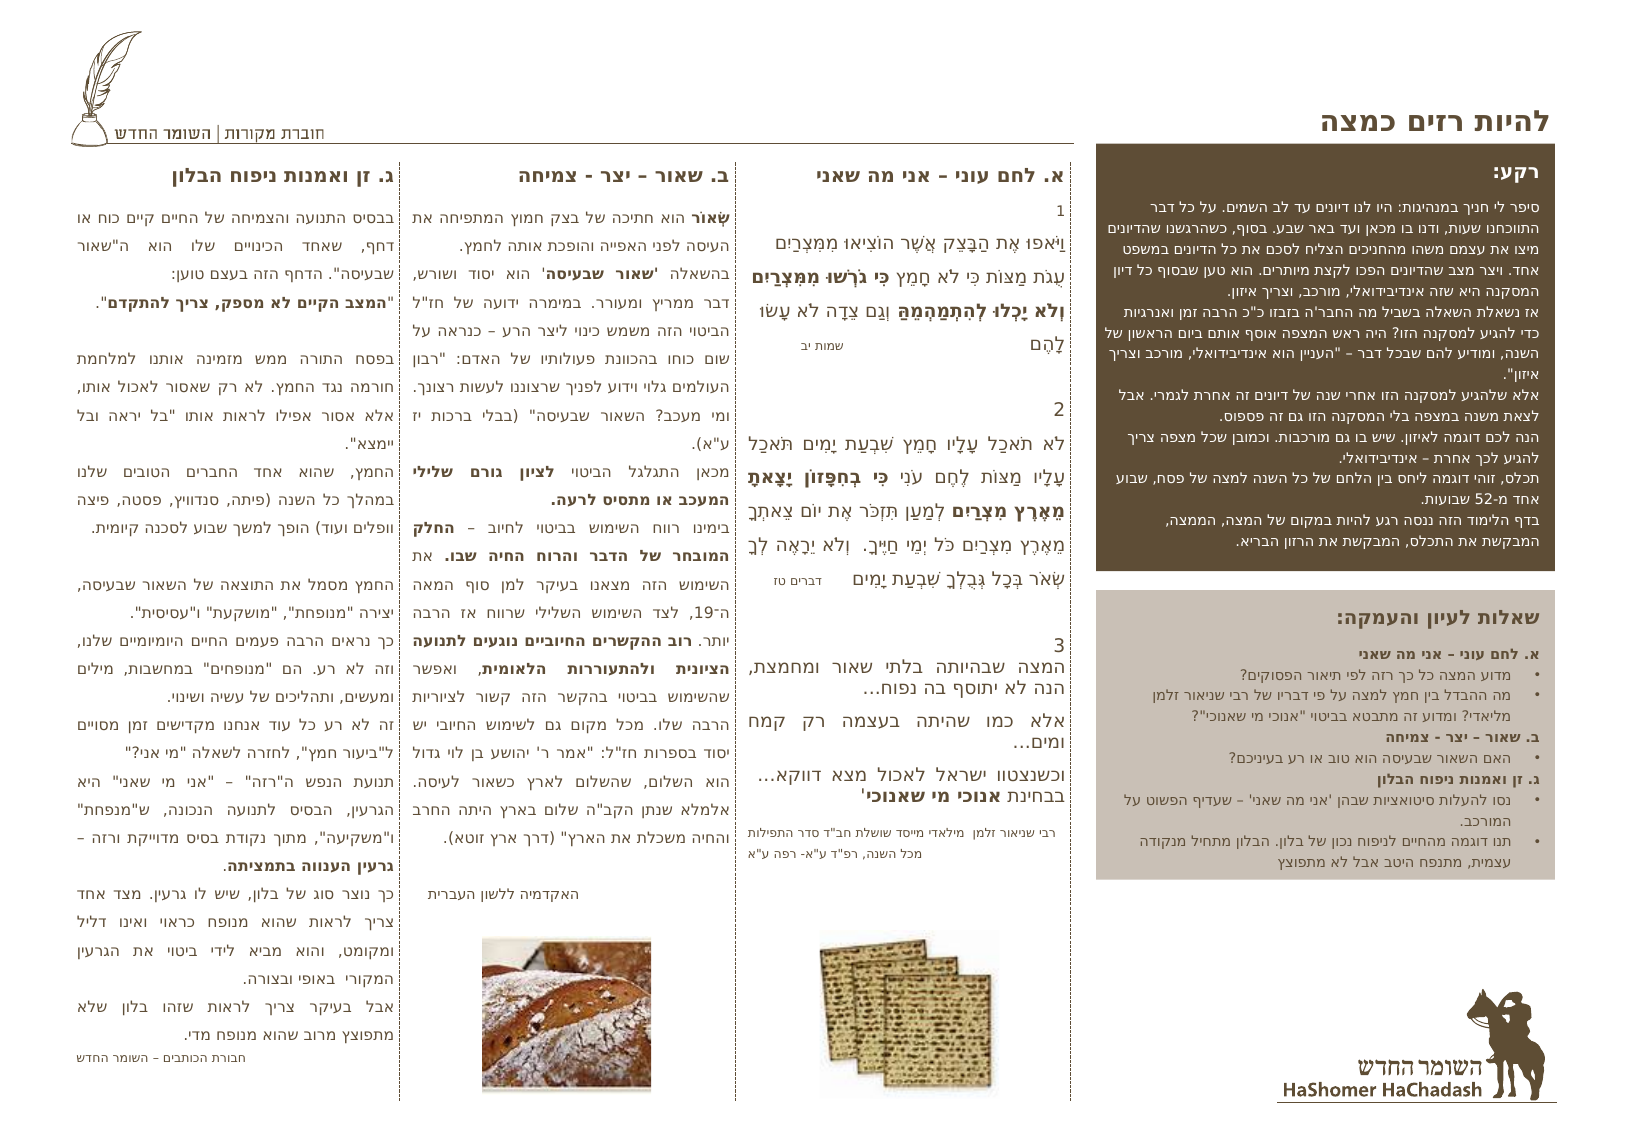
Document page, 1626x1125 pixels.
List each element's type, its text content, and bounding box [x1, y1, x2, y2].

text_box ב. שאור – יצר - צמיחה שְׂאוֹר הוא חתיכה של בצק חמוץ המתפיחה את העיסה לפני האפייה והופכת אותה לחמץ. בהשאלה 'שאור שבעיסה' הוא יסוד ושורש, דבר ממריץ ומעורר. במימרה ידועה של חז"ל הביטוי הזה משמש כינוי ליצר הרע – כנראה על שום כוחו בהכוונת פעולותיו של האדם: "רבון העולמים גלוי וידוע לפניך שרצוננו לעשות רצונך. ומי מעכב? השאור שבעיסה" (בבלי ברכות יז ע"א). מכאן התגלגל הביטוי לציון גורם שלילי המעכב או מתסיס לרעה. בימינו רווח השימוש בביטוי לחיוב – החלק המובחר של הדבר והרוח החיה שבו. את השימוש הזה מצאנו בעיקר למן סוף המאה ה־19, לצד השימוש השלילי שרווח אז הרבה יותר. רוב ההקשרים החיוביים נוגעים לתנועה הציונית ולהתעוררות הלאומית, ואפשר שהשימוש בביטוי בהקשר הזה קשור לציוריות הרבה שלו. מכל מקום גם לשימוש החיובי יש יסוד בספרות חז"ל: "אמר ר' יהושע בן לוי גדול הוא השלום, שהשלום לארץ כשאור לעיסה. אלמלא שנתן הקב"ה שלום בארץ היתה החרב והחיה משכלת את הארץ" (דרך ארץ זוטא). האקדמיה ללשון העברית [404, 161, 738, 1103]
title להיות רזים כמצה [334, 99, 1566, 142]
picture [819, 930, 1000, 1099]
text_box ג. זן ואמנות ניפוח הבלון בבסיס התנועה והצמיחה של החיים קיים כוח או דחף, שאחד הכינויים שלו הוא ה"שאור שבעיסה". הדחף הזה בעצם טוען: "המצב הקיים לא מספק, צריך להתקדם". בפסח התורה ממש מזמינה אותנו למלחמת חורמה נגד החמץ. לא רק שאסור לאכול אותו, אלא אסור אפילו לראות אותו "בל יראה ובל יימצא". החמץ, שהוא אחד החברים הטובים שלנו במהלך כל השנה (פיתה, סנדוויץ, פסטה, פיצה וופלים ועוד) הופך למשך שבוע לסכנה קיומית. החמץ מסמל את התוצאה של השאור שבעיסה, יצירה "מנופחת", "מושקעת" ו"עסיסית". כך נראים הרבה פעמים החיים היומיומיים שלנו, וזה לא רע. הם "מנופחים" במחשבות, מילים ומעשים, ותהליכים של עשיה ושינוי. זה לא רע כל עוד אנחנו מקדישים זמן מסויים ל"ביעור חמץ", לחזרה לשאלה "מי אני?" תנועת הנפש ה"רזה" – "אני מי שאני" היא הגרעין, הבסיס לתנועה הנכונה, ש"מנפחת" ו"משקיעה", מתוך נקודת בסיס מדוייקת ורזה – גרעין הענווה בתמציתה. כך נוצר סוג של בלון, שיש לו גרעין. מצד אחד צריך לראות שהוא מנופח כראוי ואינו דליל ומקומט, והוא מביא לידי ביטוי את הגרעין המקורי באופי ובצורה. אבל בעיקר צריך לראות שזהו בלון שלא מתפוצץ מרוב שהוא מנופח מדי. חבורת הכותבים – השומר החדש [68, 161, 403, 1103]
text_box רקע: סיפר לי חניך במנהיגות: היו לנו דיונים עד לב השמים. על כל דבר התווכחנו שעות, ודנו בו מכאן ועד באר שבע. בסוף, כשהרגשנו שהדיונים מיצו את עצמם משהו מהחניכים הצליח לסכם את כל הדיונים במשפט אחד. ויצר מצב שהדיונים הפכו לקצת מיותרים. הוא טען שבסוף כל דיון המסקנה היא שזה אינדיבידואלי, מורכב, וצריך איזון. אז נשאלת השאלה בשביל מה החבר'ה בזבזו כ"כ הרבה זמן ואנרגיות כדי להגיע למסקנה הזו? היה ראש המצפה אוסף אותם ביום הראשון של השנה, ומודיע להם שבכל דבר – "העניין הוא אינדיבידואלי, מורכב וצריך איזון". אלא שלהגיע למסקנה הזו אחרי שנה של דיונים זה אחרת לגמרי. אבל לצאת משנה במצפה בלי המסקנה הזו גם זה פספוס. הנה לכם דוגמה לאיזון. שיש בו גם מורכבות. וכמובן שכל מצפה צריך להגיע לכך אחרת – אינדיבידואלי. תכלס, זוהי דוגמה ליחס בין הלחם של כל השנה למצה של פסח, שבוע אחד מ-52 שבועות. בדף הלימוד הזה ננסה רגע להיות במקום של המצה, הממצה, המבקשת את התכלס, המבקשת את הרזון הבריא. [1095, 143, 1556, 572]
picture [482, 936, 652, 1095]
text_box א. לחם עוני – אני מה שאני 1 וַיֹּאפוּ אֶת הַבָּצֵק אֲשֶׁר הוֹצִיאוּ מִמִּצְרַיִם עֻגֹת מַצּוֹת כִּי לֹא חָמֵץ כִּי גֹרְשׁוּ מִמִּצְרַיִם וְלֹא יָכְלוּ לְהִתְמַהְמֵהַּ וְגַם צֵדָה לֹא עָשׂוּ לָהֶם שמות יב 2 לֹא תֹאכַל עָלָיו חָמֵץ שִׁבְעַת יָמִים תֹּאכַל עָלָיו מַצּוֹת לֶחֶם עֹנִי כִּי בְחִפָּזוֹן יָצָאתָ מֵאֶרֶץ מִצְרַיִם לְמַעַן תִּזְכֹּר אֶת יוֹם צֵאתְךָ מֵאֶרֶץ מִצְרַיִם כֹּל יְמֵי חַיֶּיךָ. וְלֹא יֵרָאֶה לְךָ שְׂאֹר בְּכָל גְּבֻלְךָ שִׁבְעַת יָמִים דברים טז 3 המצה שבהיותה בלתי שאור ומחמצת, הנה לא יתוסף בה נפוח... אלא כמו שהיתה בעצמה רק קמח ומים... וכשנצטוו ישראל לאכול מצא דווקא... בבחינת אנוכי מי שאנוכי' רבי שניאור זלמן מילאדי מייסד שושלת חב"ד סדר התפילות מכל השנה, רפ"ד ע"א- רפה ע"א [739, 161, 1074, 1103]
text_box שאלות לעיון והעמקה: א. לחם עוני – אני מה שאני מדוע המצה כל כך רזה לפי תיאור הפסוקים? מה ההבדל בין חמץ למצה על פי דבריו של רבי שניאור זלמן מליאדי? ומדוע זה מתבטא בביטוי "אנוכי מי שאנוכי"? ב. שאור – יצר - צמיחה האם השאור שבעיסה הוא טוב או רע בעיניכם? ג. זן ואמנות ניפוח הבלון נסו להעלות סיטואציות שבהן 'אני מה שאני' – שעדיף הפשוט על המורכב. תנו דוגמה מהחיים לניפוח נכון של בלון. הבלון מתחיל מנקודה עצמית, מתנפח היטב אבל לא מתפוצץ [1095, 589, 1556, 881]
